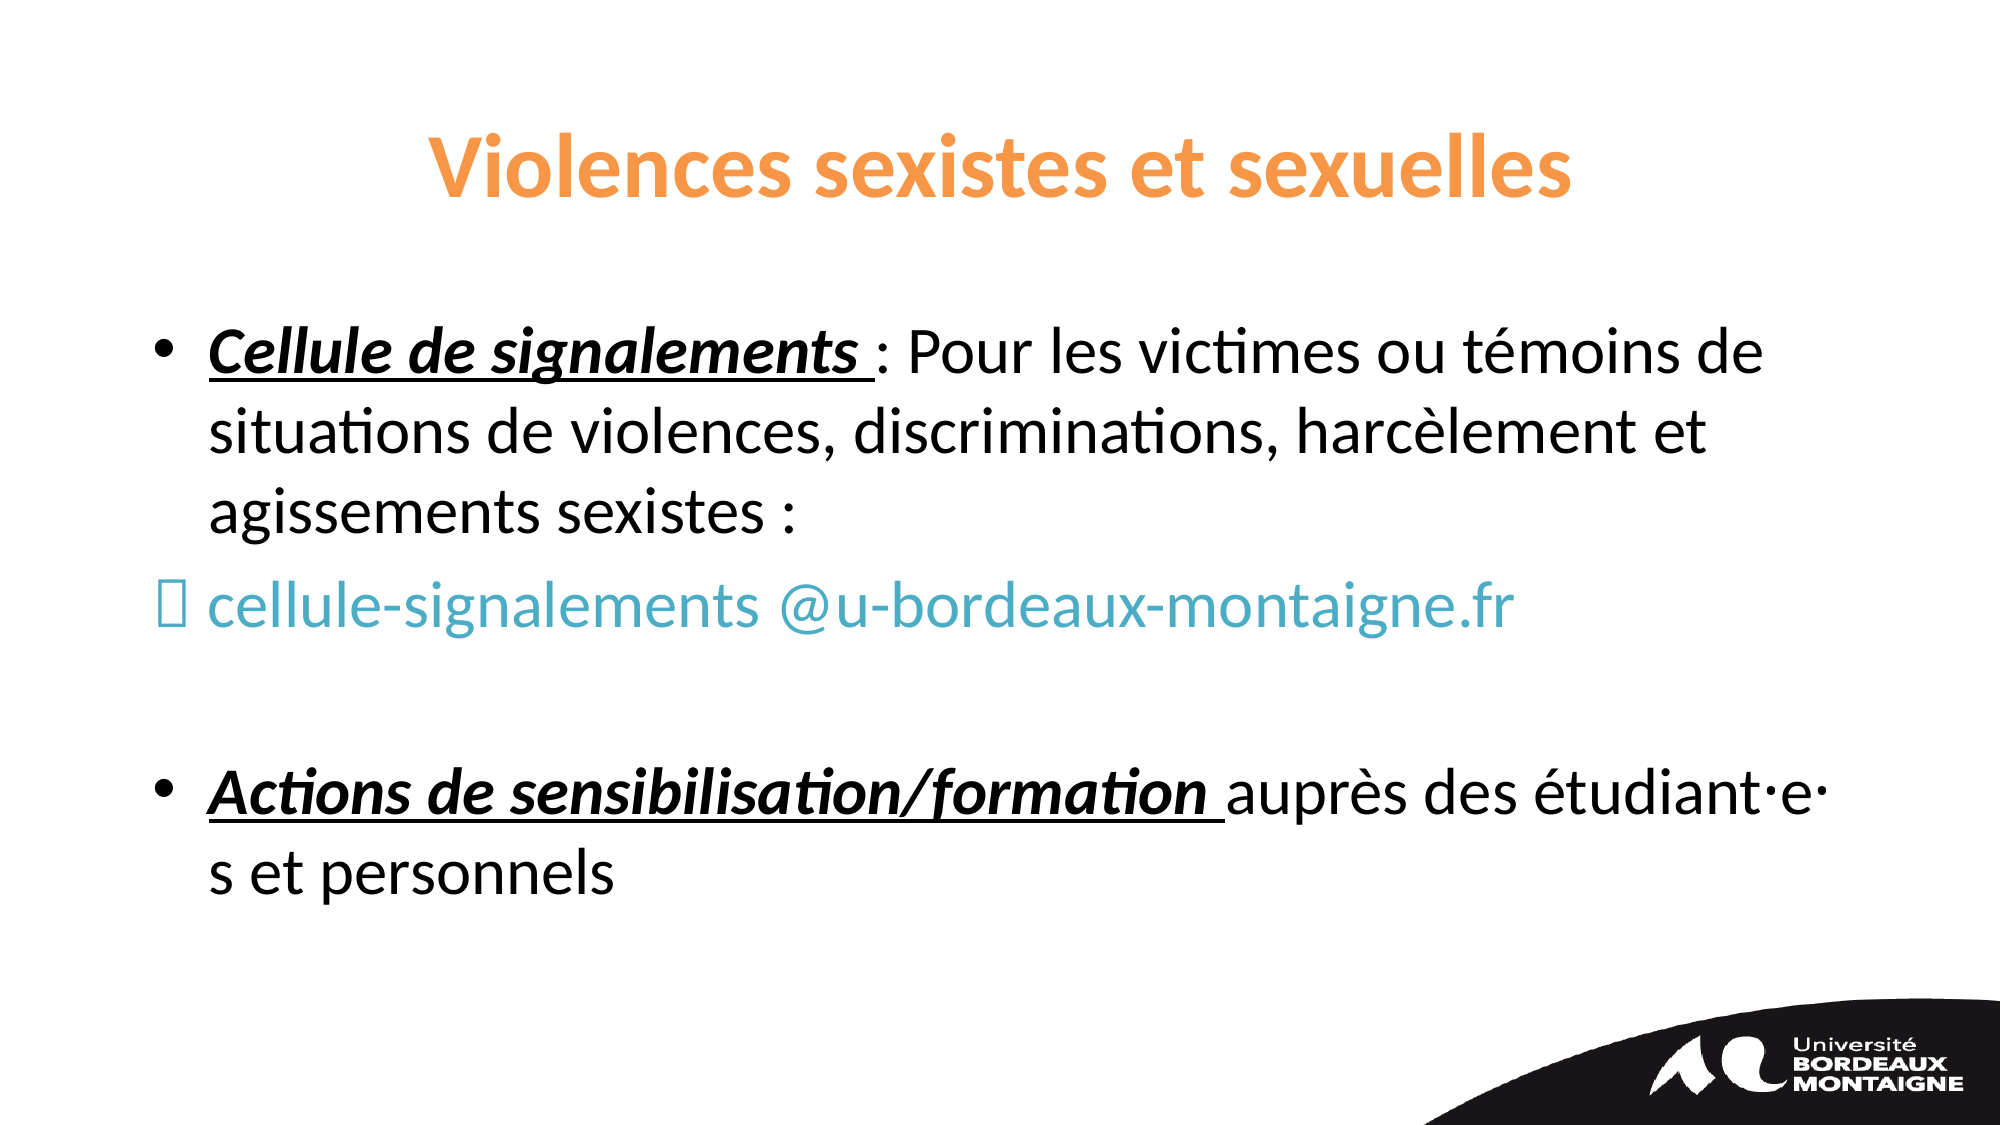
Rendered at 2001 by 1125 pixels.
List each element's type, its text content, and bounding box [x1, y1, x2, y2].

list Cellule de signalements : Pour les victimes ou témoins de situations de violences, discriminations, harcèlement et agissements sexistes :  cellule-signalements @u-bordeaux-montaigne.fr Actions de sensibilisation/formation auprès des étudiant⸱e⸱s et personnels [137, 299, 1863, 1058]
title Violences sexistes et sexuelles [102, 78, 1900, 244]
picture [0, 0, 2000, 1125]
